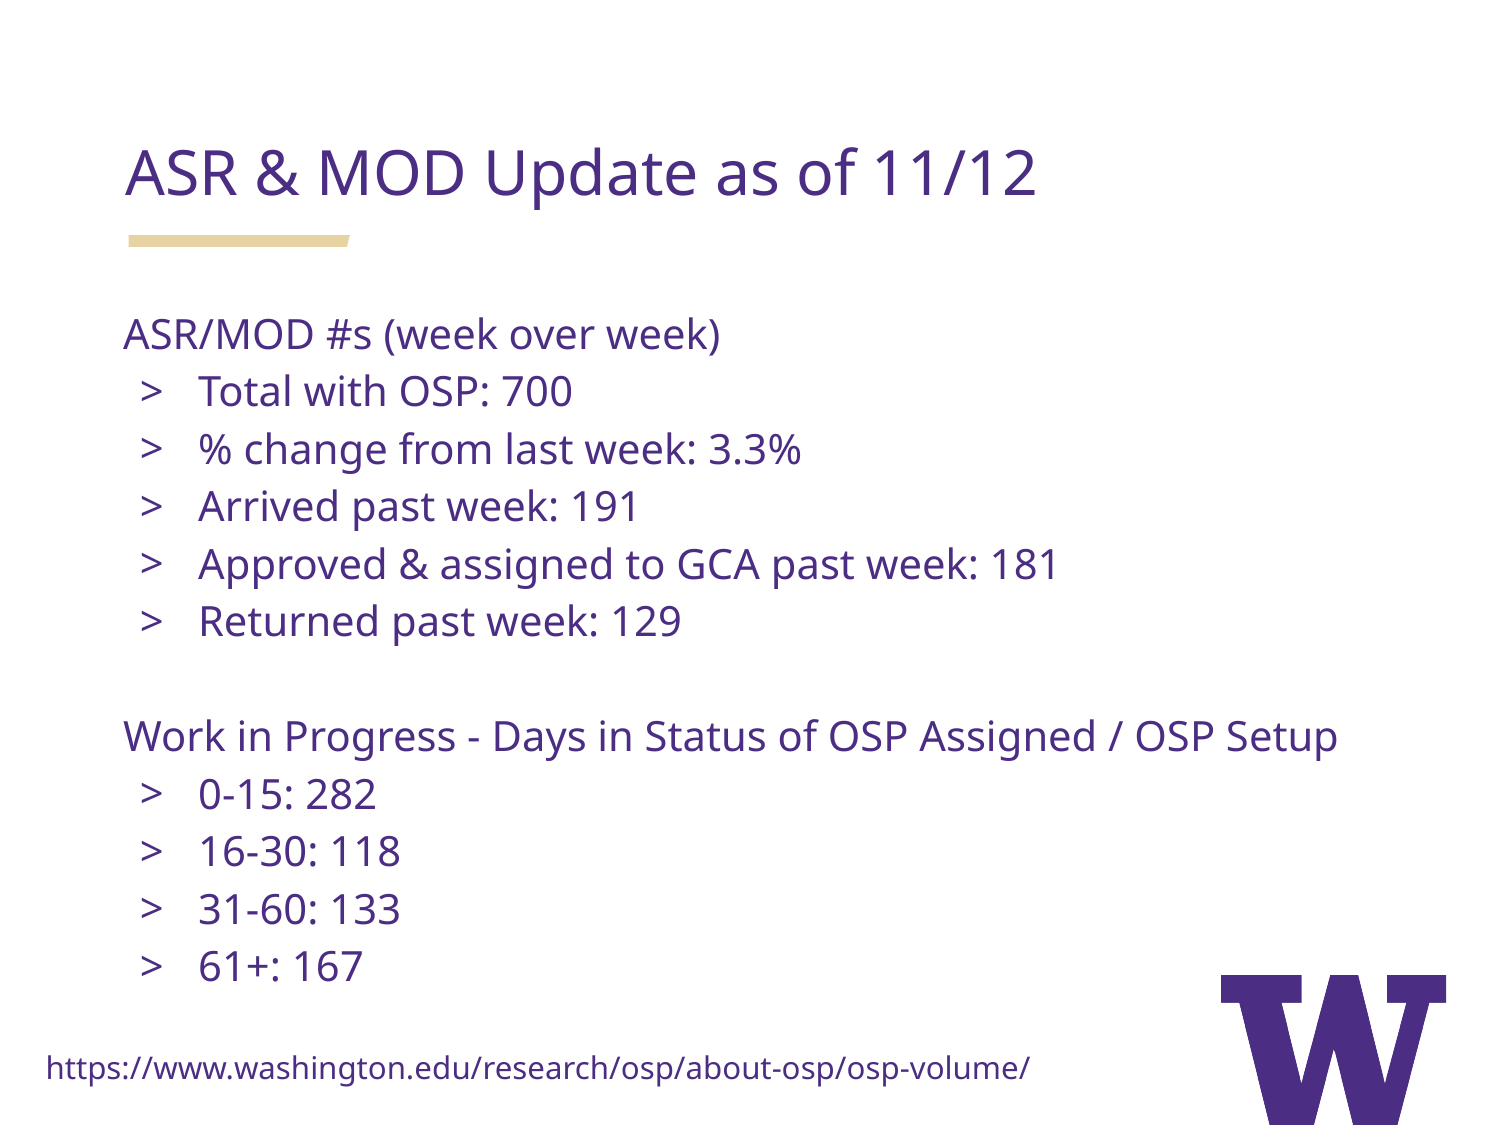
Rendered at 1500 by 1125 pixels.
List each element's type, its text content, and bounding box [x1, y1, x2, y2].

picture [128, 235, 350, 247]
text_box https://www.washington.edu/research/osp/about-osp/osp-volume/ [30, 1027, 1185, 1101]
picture [1221, 975, 1447, 1125]
list ASR/MOD #s (week over week) Total with OSP: 700 % change from last week: 3.3% Arrived past week: 191 Approved & assigned to GCA past week: 181 Returned past week: 129 Work in Progress - Days in Status of OSP Assigned / OSP Setup 0-15: 282 16-30: 118 31-60: 133 61+: 167 [108, 284, 1453, 944]
list ASR & MOD Update as of 11/12 [110, 60, 1453, 224]
